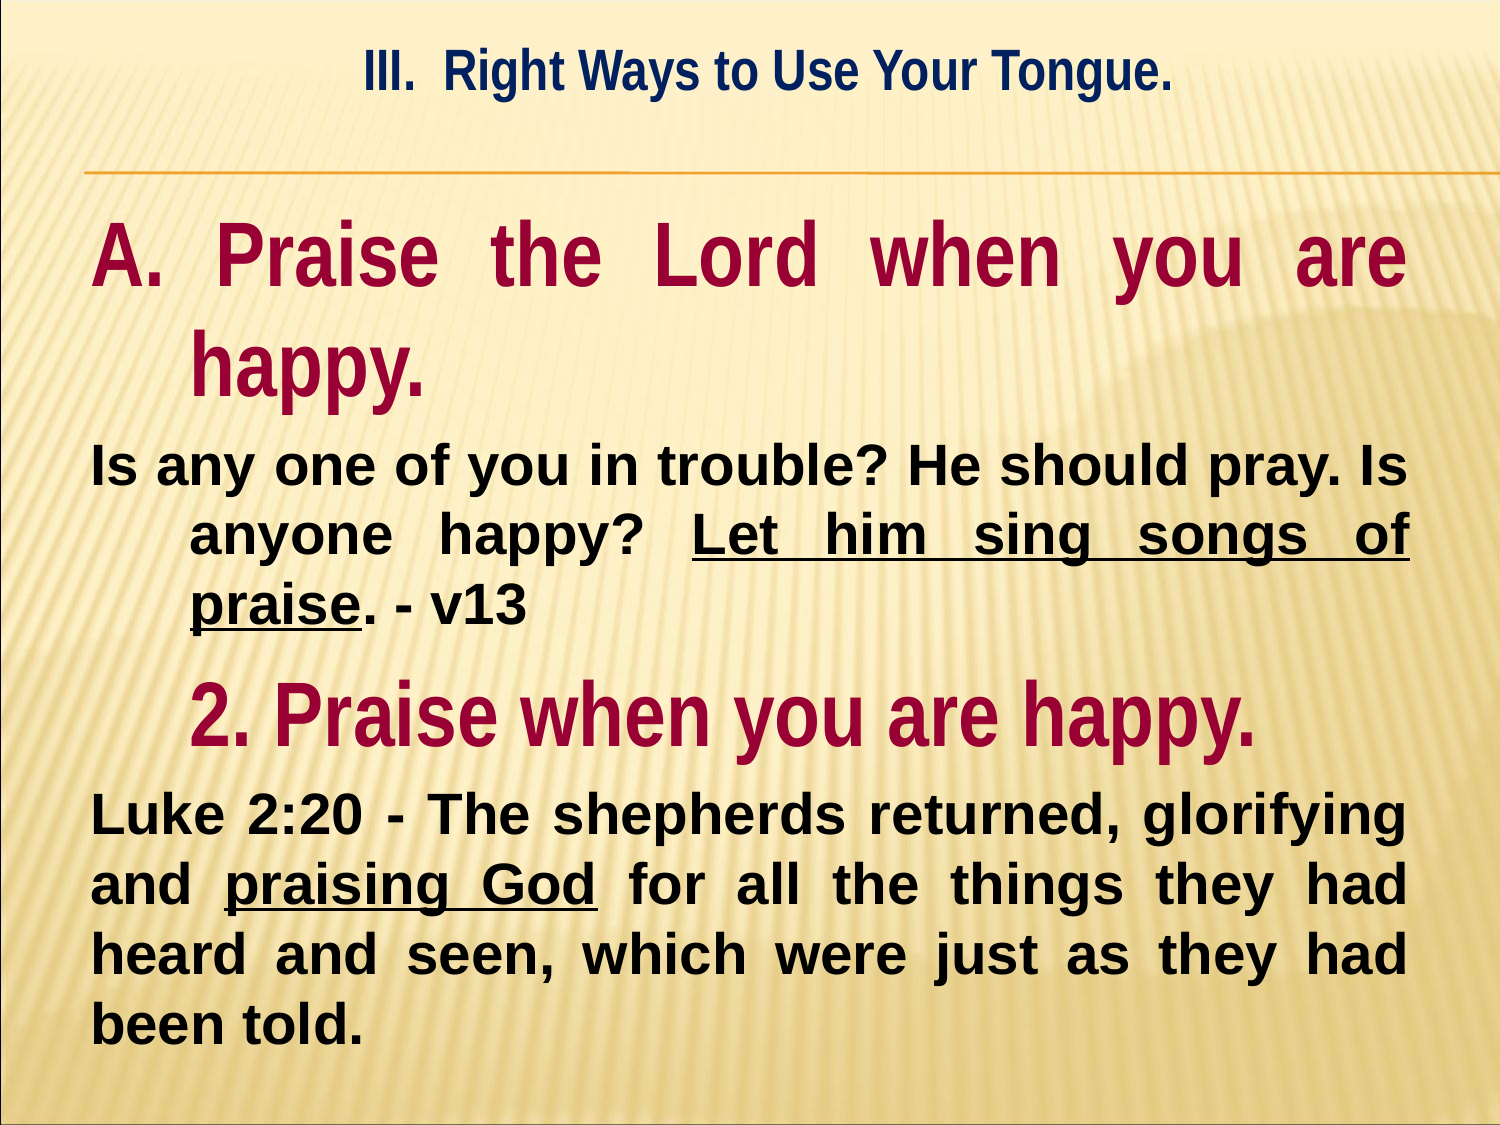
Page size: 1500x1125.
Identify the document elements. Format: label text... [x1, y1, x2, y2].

picture [0, 0, 1500, 1125]
text_box III. Right Ways to Use Your Tongue. [124, 24, 1413, 110]
list A. Praise the Lord when you are happy. Is any one of you in trouble? He should pray. Is anyone happy? Let him sing songs of praise. - v13 2. Praise when you are happy. Luke 2:20 - The shepherds returned, glorifying and praising God for all the things they had heard and seen, which were just as they had been told. [75, 187, 1425, 1075]
